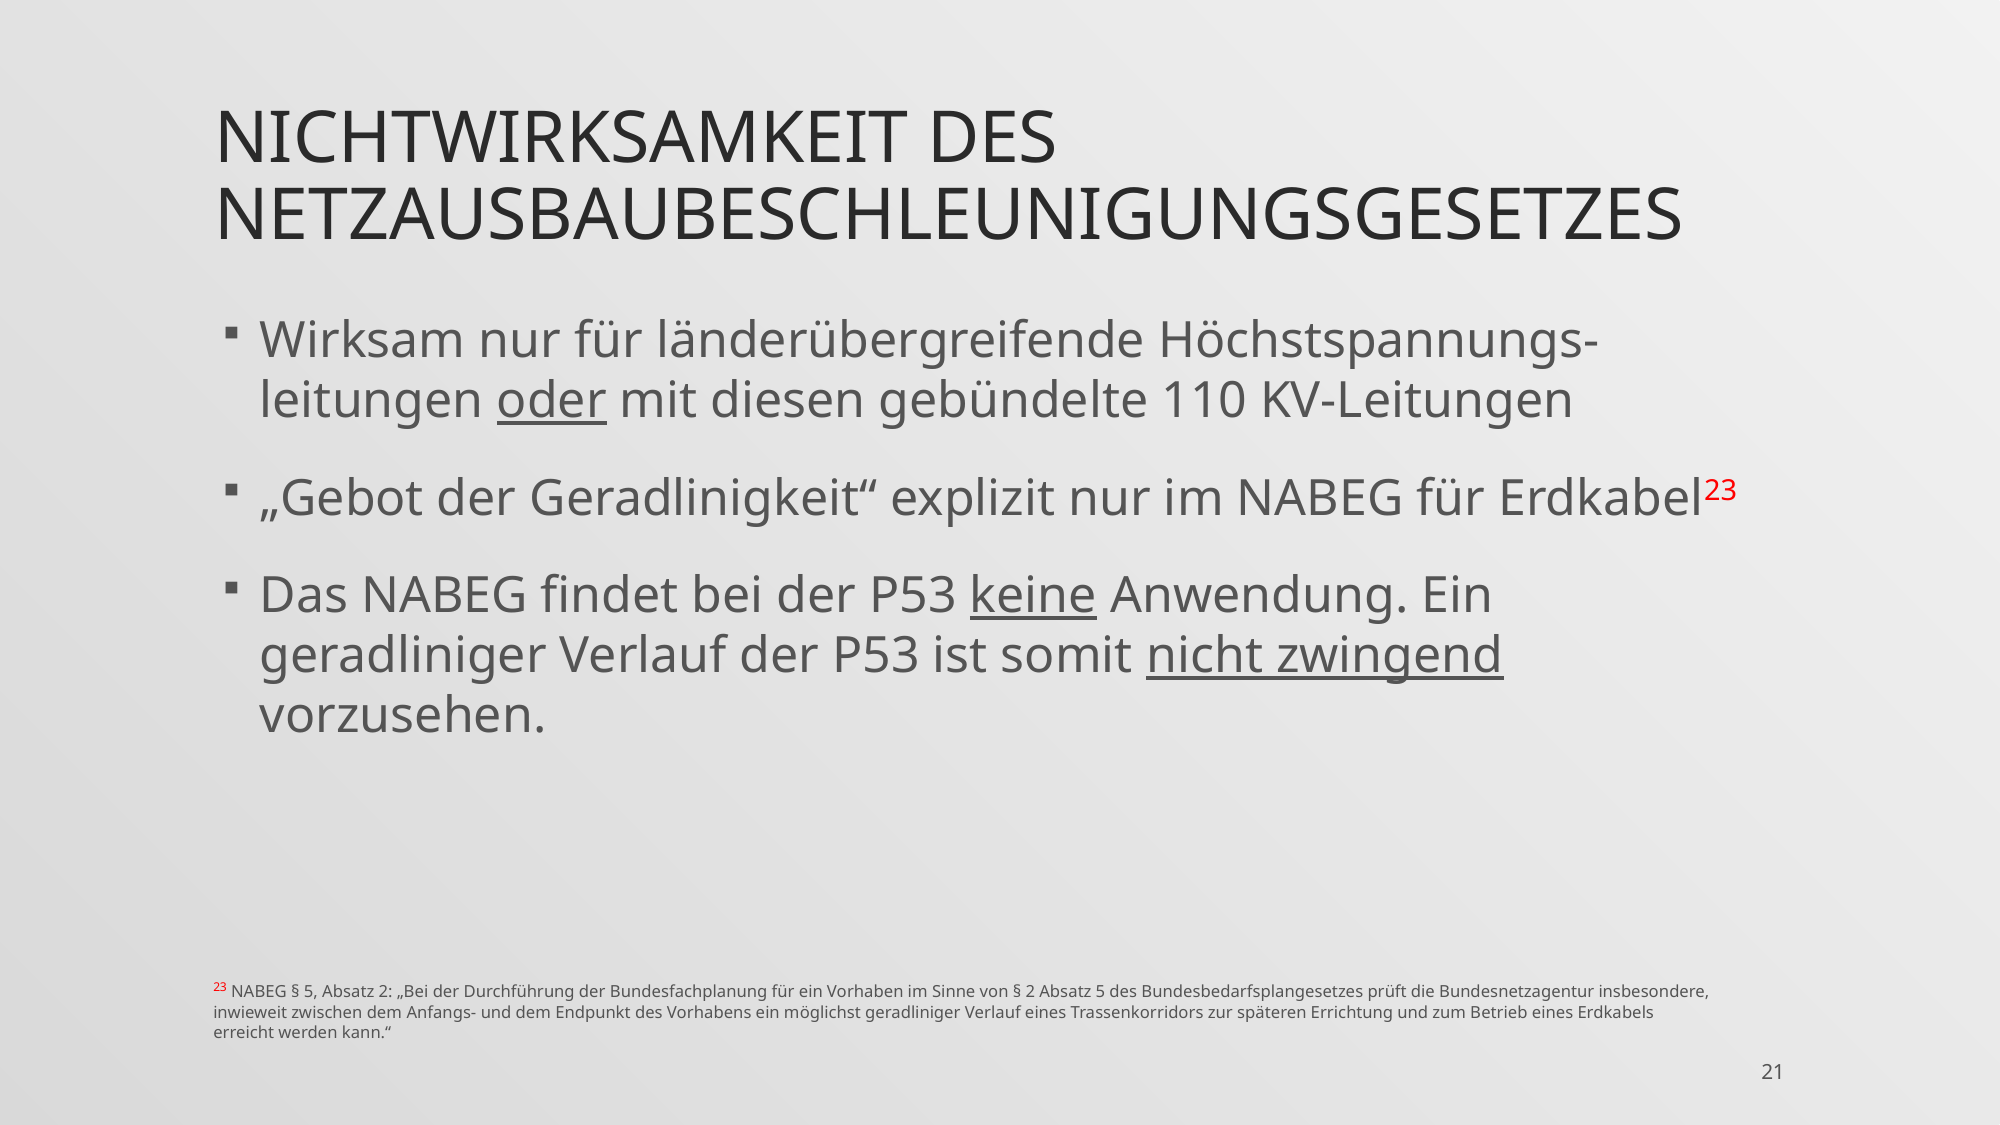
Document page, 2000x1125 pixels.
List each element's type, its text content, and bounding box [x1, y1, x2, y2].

title Nichtwirksamkeit des Netzausbaubeschleunigungsgesetzes [199, 45, 1800, 263]
footer 23 NABEG § 5, Absatz 2: „Bei der Durchführung der Bundesfachplanung für ein Vorhaben im Sinne von § 2 Absatz 5 des Bundesbedarfsplangesetzes prüft die Bundesnetzagentur insbesondere, inwieweit zwischen dem Anfangs- und dem Endpunkt des Vorhabens ein möglichst geradliniger Verlauf eines Trassenkorridors zur späteren Errichtung und zum Betrieb eines Erdkabels erreicht werden kann.“ [198, 930, 1733, 1088]
list Wirksam nur für länderübergreifende Höchstspannungs-leitungen oder mit diesen gebündelte 110 KV-Leitungen „Gebot der Geradlinigkeit“ explizit nur im NABEG für Erdkabel23 Das NABEG findet bei der P53 keine Anwendung. Ein geradliniger Verlauf der P53 ist somit nicht zwingend vorzusehen. [199, 299, 1800, 823]
slide_number 21 [1733, 1057, 1800, 1088]
